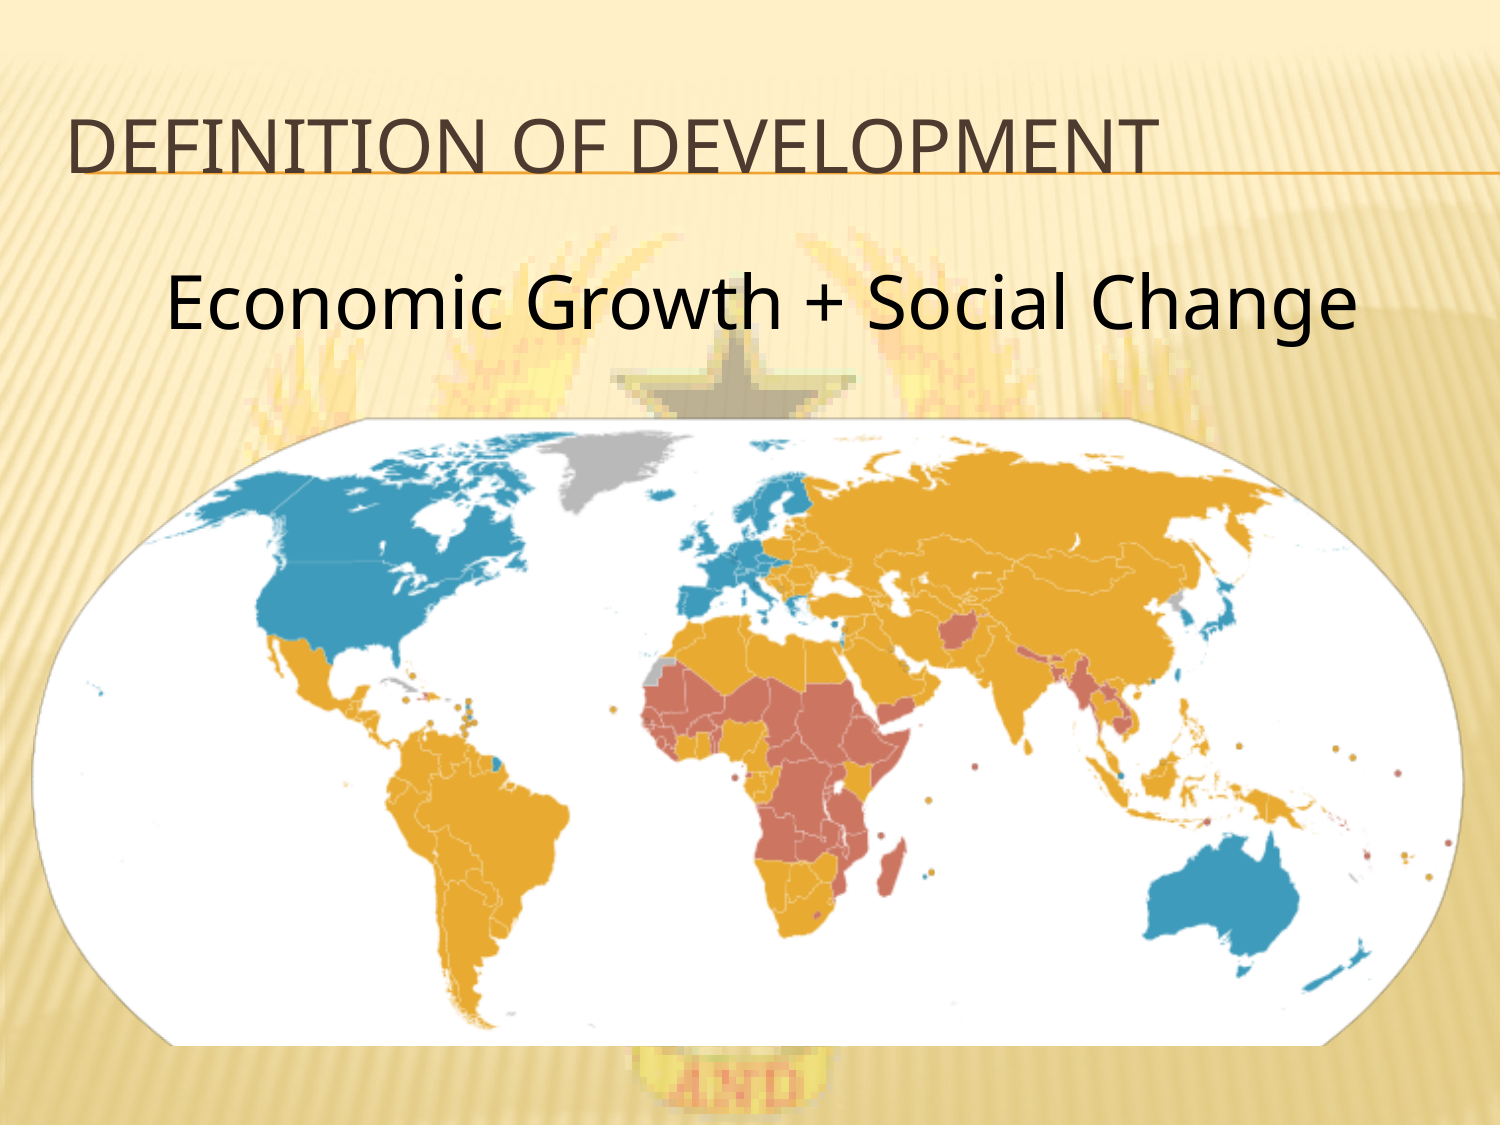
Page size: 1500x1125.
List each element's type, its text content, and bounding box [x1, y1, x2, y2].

picture [0, 387, 1500, 1047]
text_box Economic Growth + Social Change [99, 246, 1425, 352]
title Definition of Development [50, 75, 1475, 213]
